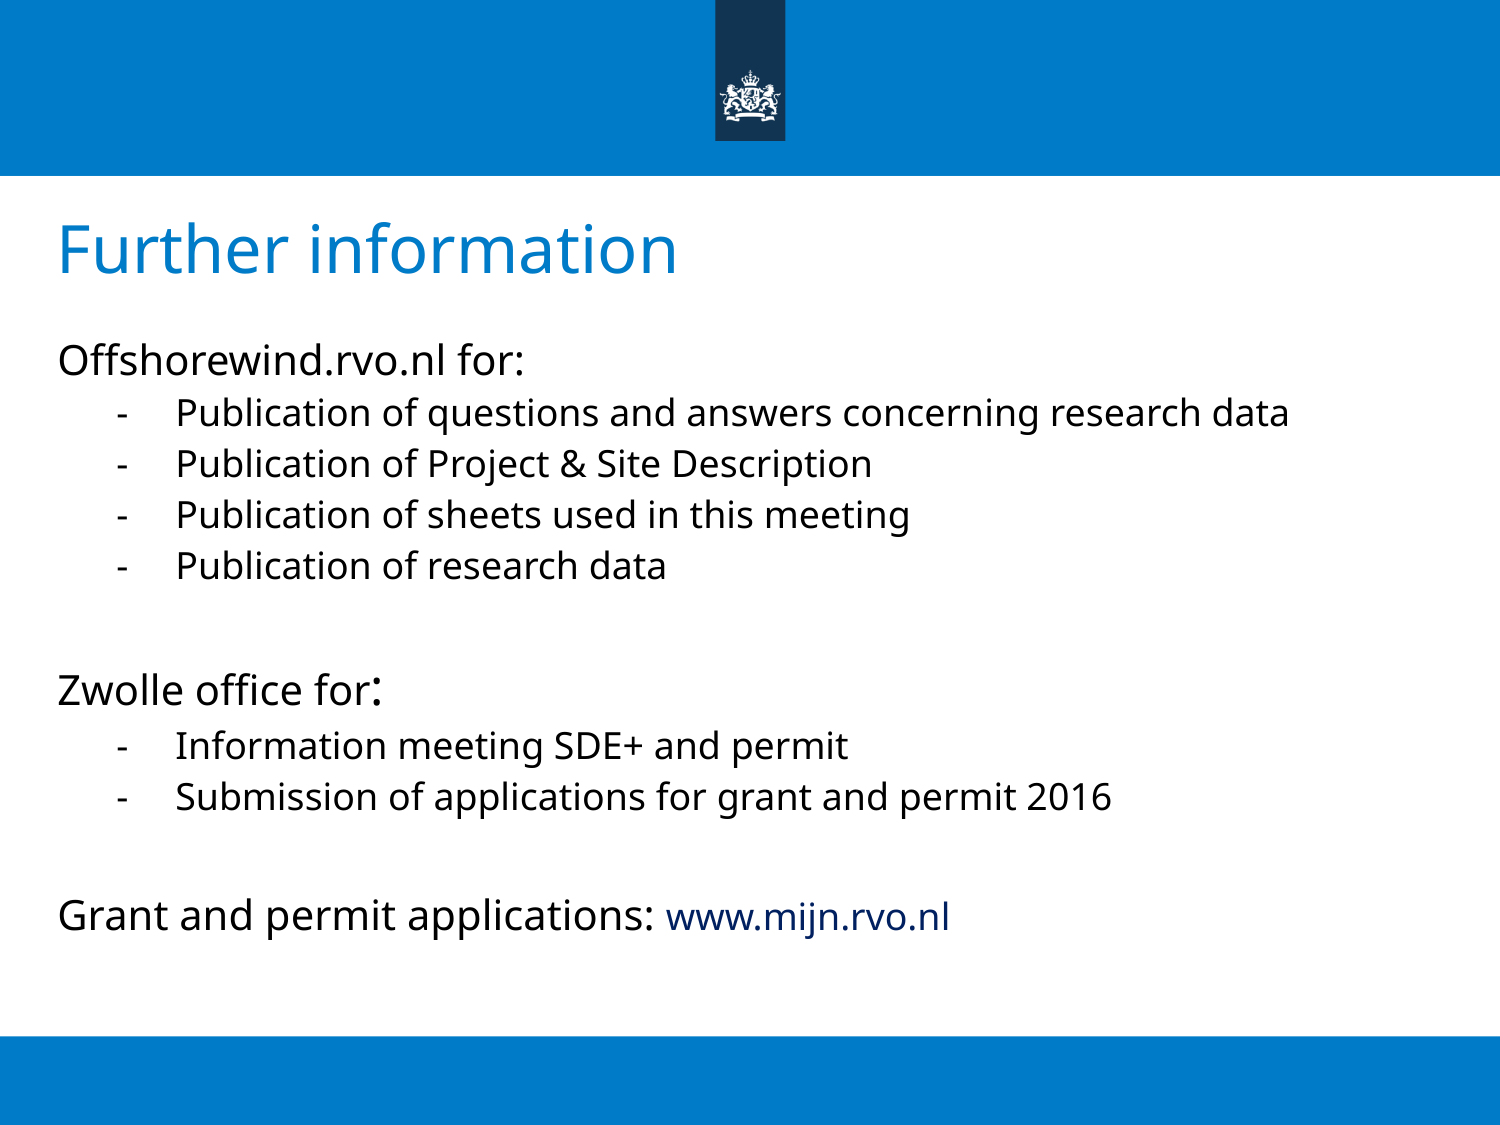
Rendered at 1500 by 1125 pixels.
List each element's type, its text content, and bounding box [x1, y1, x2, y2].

list Offshorewind.rvo.nl for: Publication of questions and answers concerning research data Publication of Project & Site Description Publication of sheets used in this meeting Publication of research data Zwolle office for: Information meeting SDE+ and permit Submission of applications for grant and permit 2016 Grant and permit applications: www.mijn.rvo.nl [42, 331, 1460, 1021]
title Further information [41, 207, 1459, 351]
picture [0, 0, 1500, 141]
